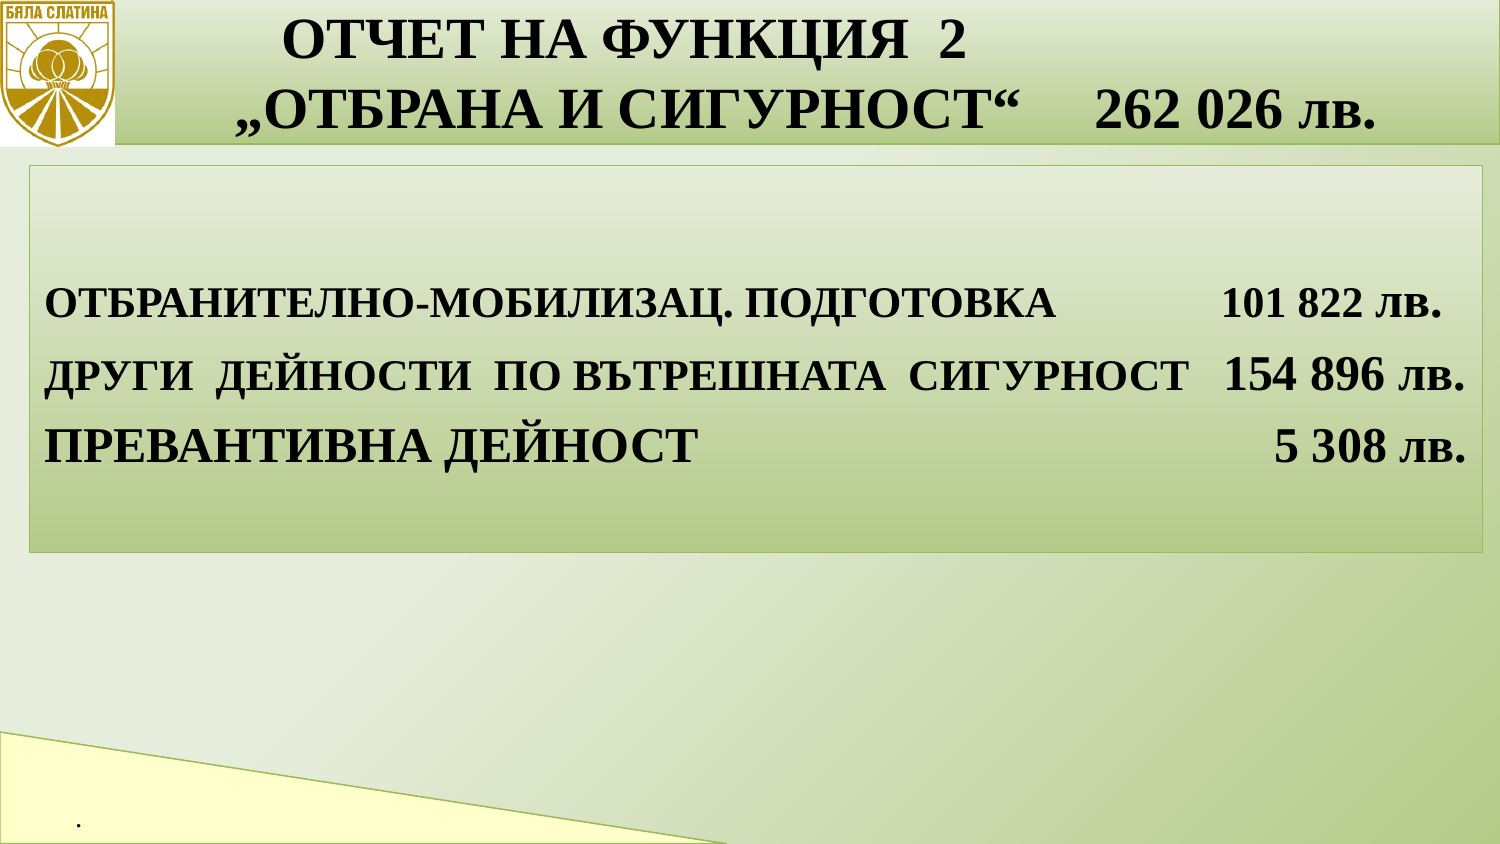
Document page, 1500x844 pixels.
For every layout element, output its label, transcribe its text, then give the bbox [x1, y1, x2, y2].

text_box ОТБРАНИТЕЛНО-МОБИЛИЗАЦ. ПОДГОТОВКА 101 822 лв. ДРУГИ ДЕЙНОСТИ ПО ВЪТРЕШНАТА СИГУРНОСТ 154 896 лв. ПРЕВАНТИВНА ДЕЙНОСТ 5 308 лв. [29, 165, 1483, 553]
text_box . [0, 731, 728, 844]
text_box ОТЧЕТ НА ФУНКЦИЯ 2 „ОТБРАНА И СИГУРНОСТ“ 262 026 лв. [116, 0, 1500, 145]
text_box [0, 0, 116, 148]
